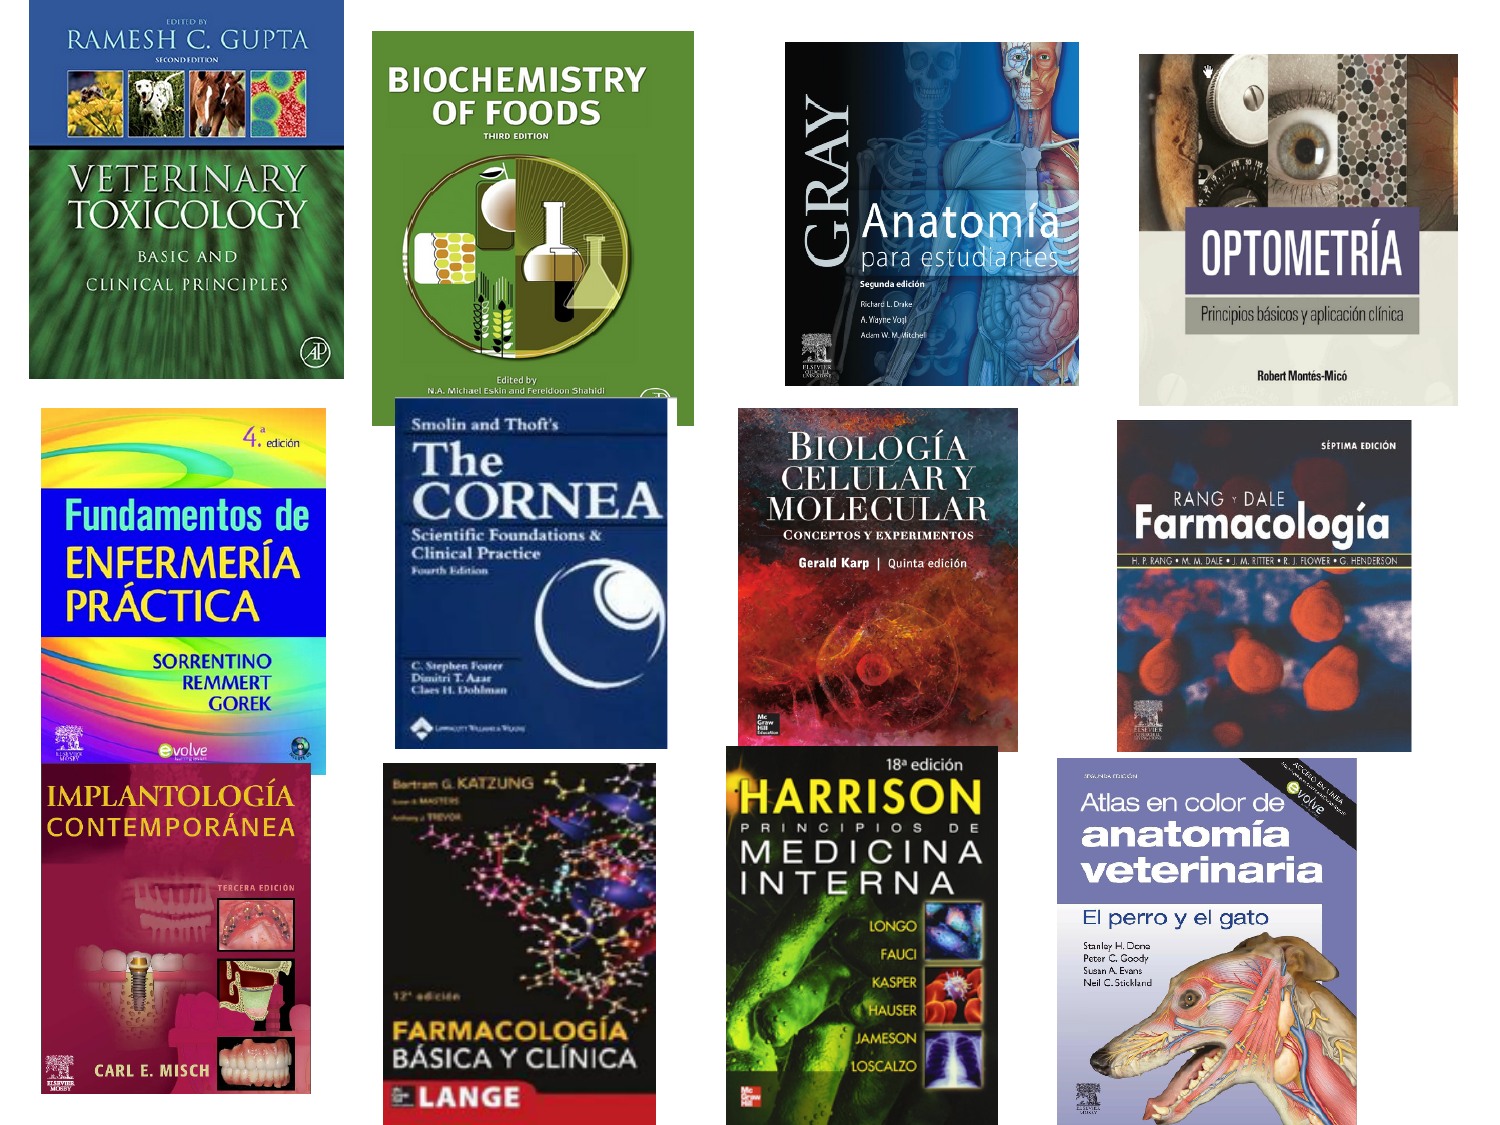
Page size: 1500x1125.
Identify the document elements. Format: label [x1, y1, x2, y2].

picture [1115, 420, 1412, 753]
picture [1139, 54, 1458, 407]
list [29, 0, 344, 379]
picture [371, 30, 694, 749]
picture [40, 408, 326, 1095]
picture [383, 763, 656, 1125]
picture [785, 42, 1079, 386]
picture [725, 408, 1018, 1125]
picture [1056, 758, 1357, 1125]
